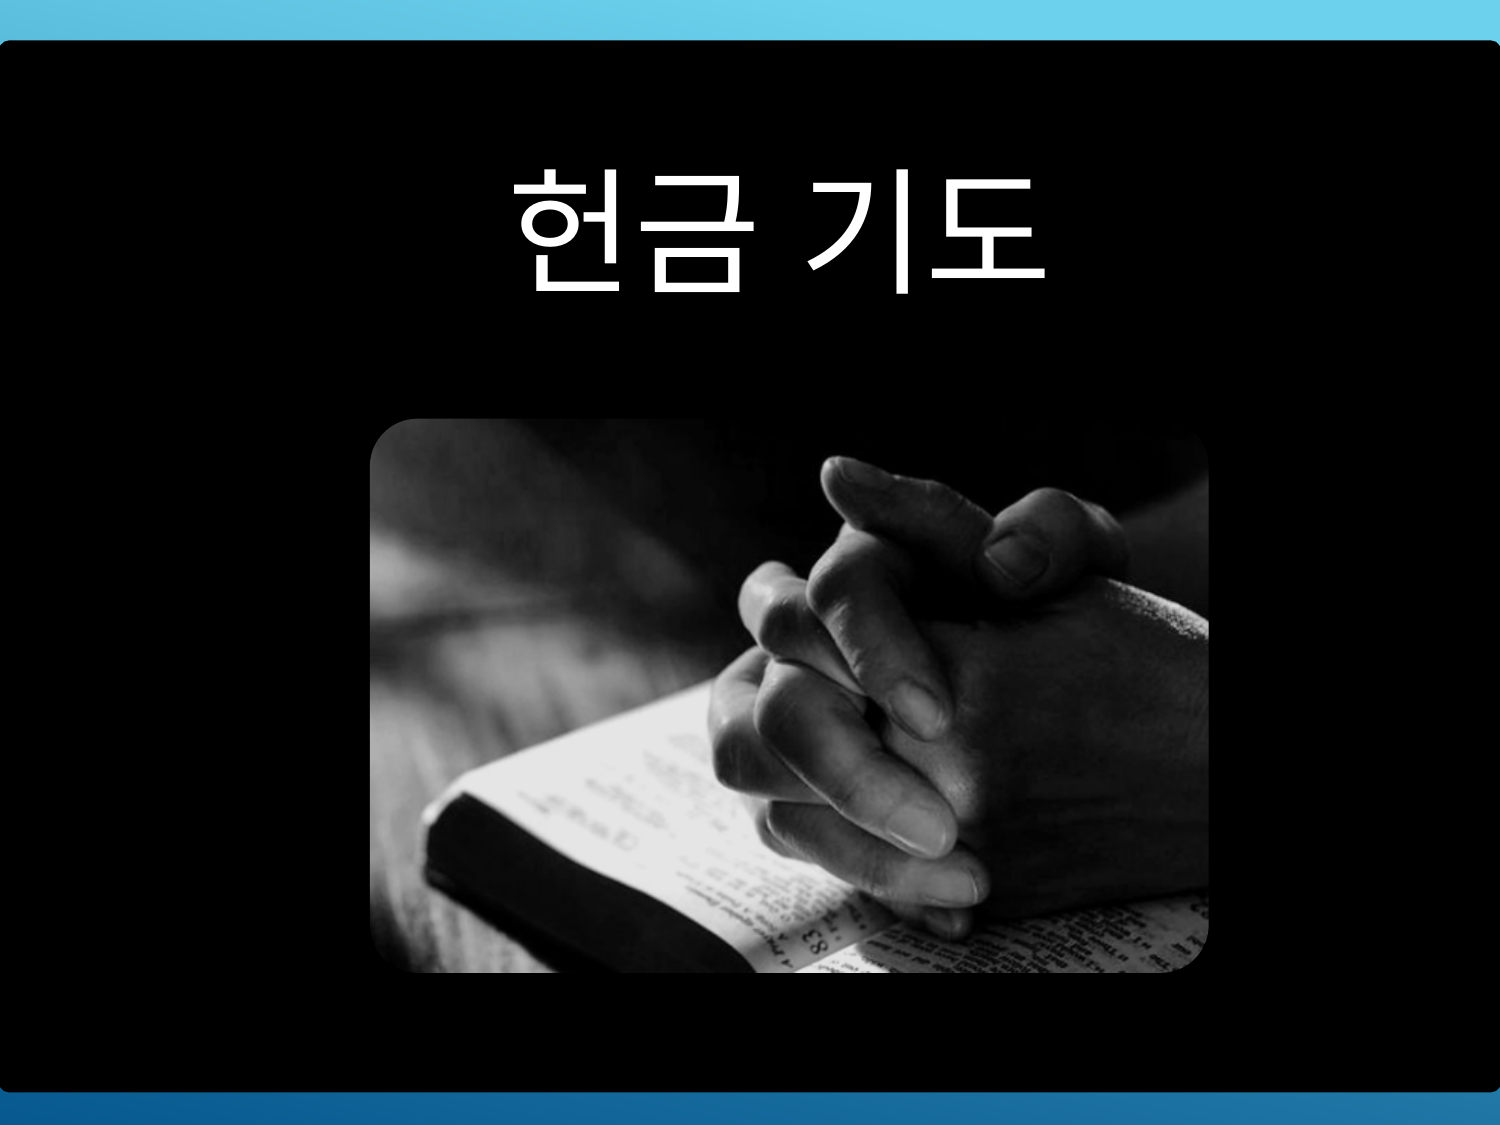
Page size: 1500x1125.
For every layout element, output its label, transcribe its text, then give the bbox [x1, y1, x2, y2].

text_box 헌금 기도 [369, 139, 1190, 319]
text_box [0, 40, 1500, 1093]
picture [369, 418, 1209, 974]
